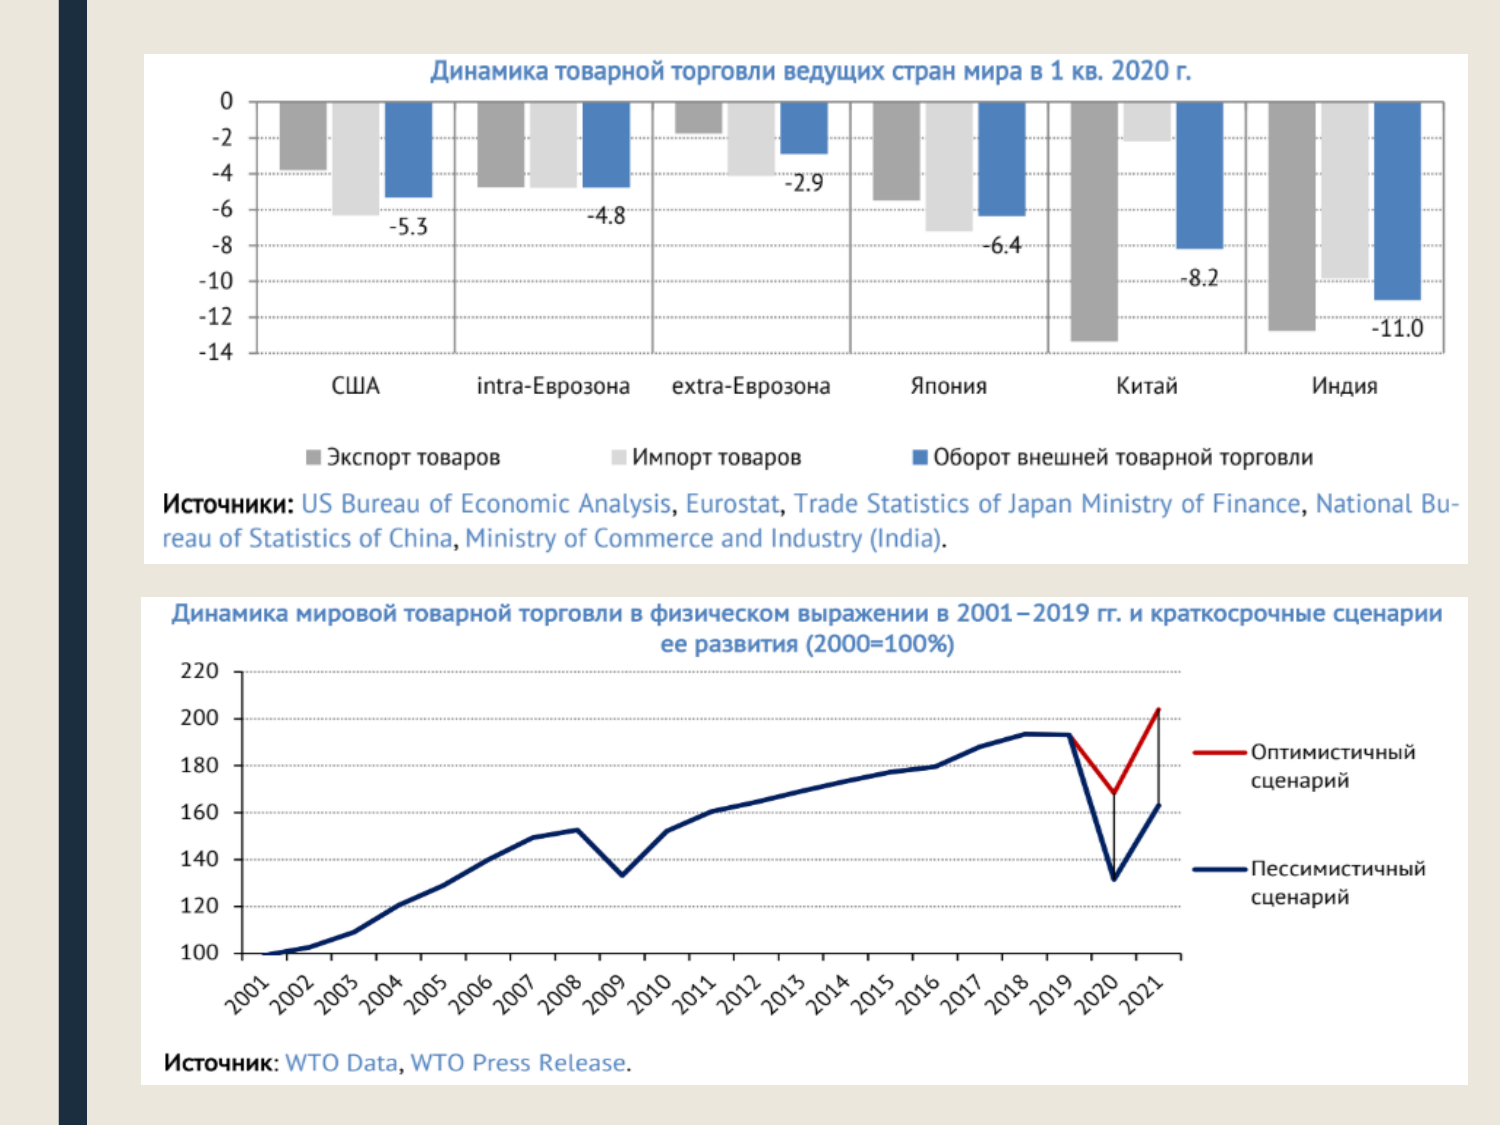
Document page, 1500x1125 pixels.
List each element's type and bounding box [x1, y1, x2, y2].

picture [144, 54, 1468, 564]
picture [141, 597, 1468, 1085]
